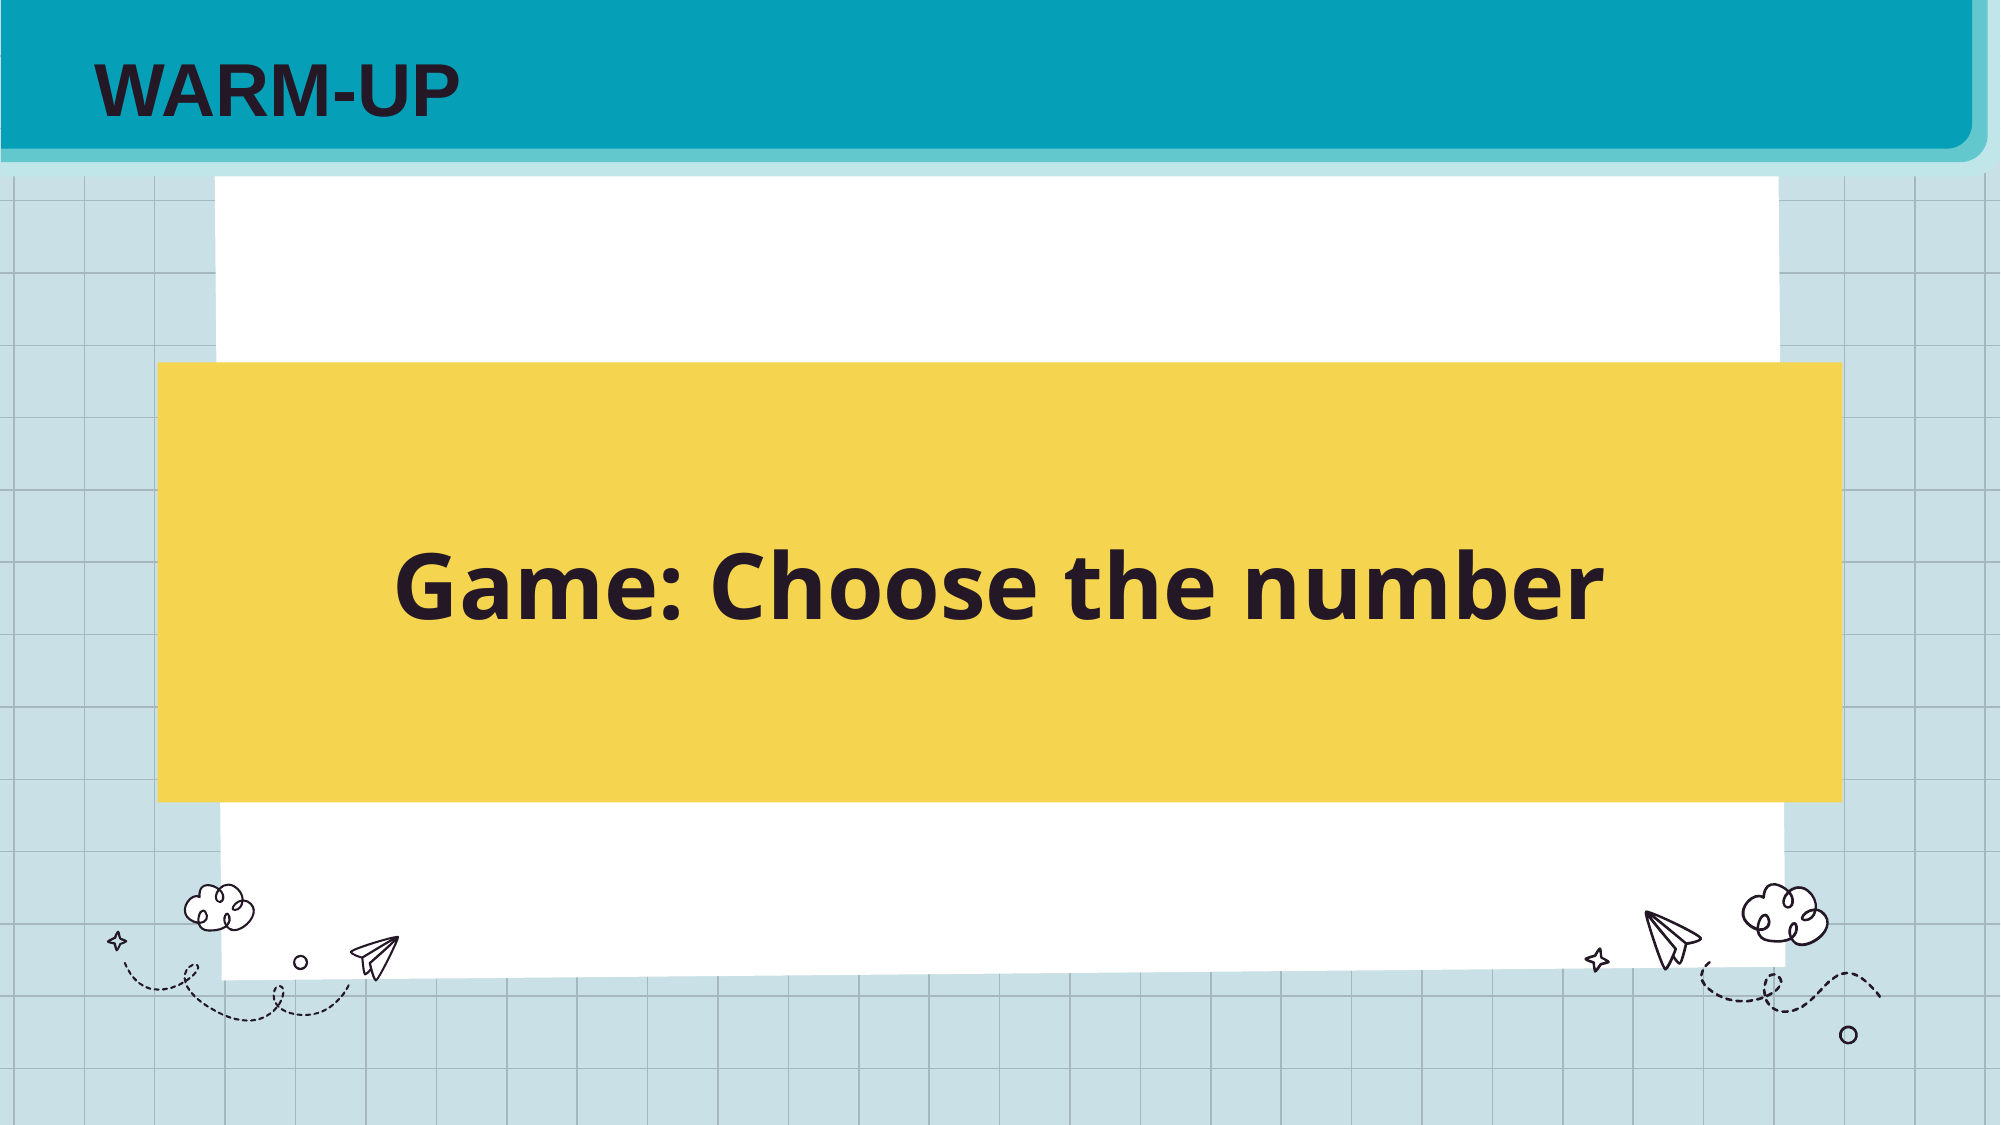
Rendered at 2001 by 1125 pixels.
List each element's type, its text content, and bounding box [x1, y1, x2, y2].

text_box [0, 0, 2000, 177]
title Game: Choose the number [157, 362, 1843, 803]
